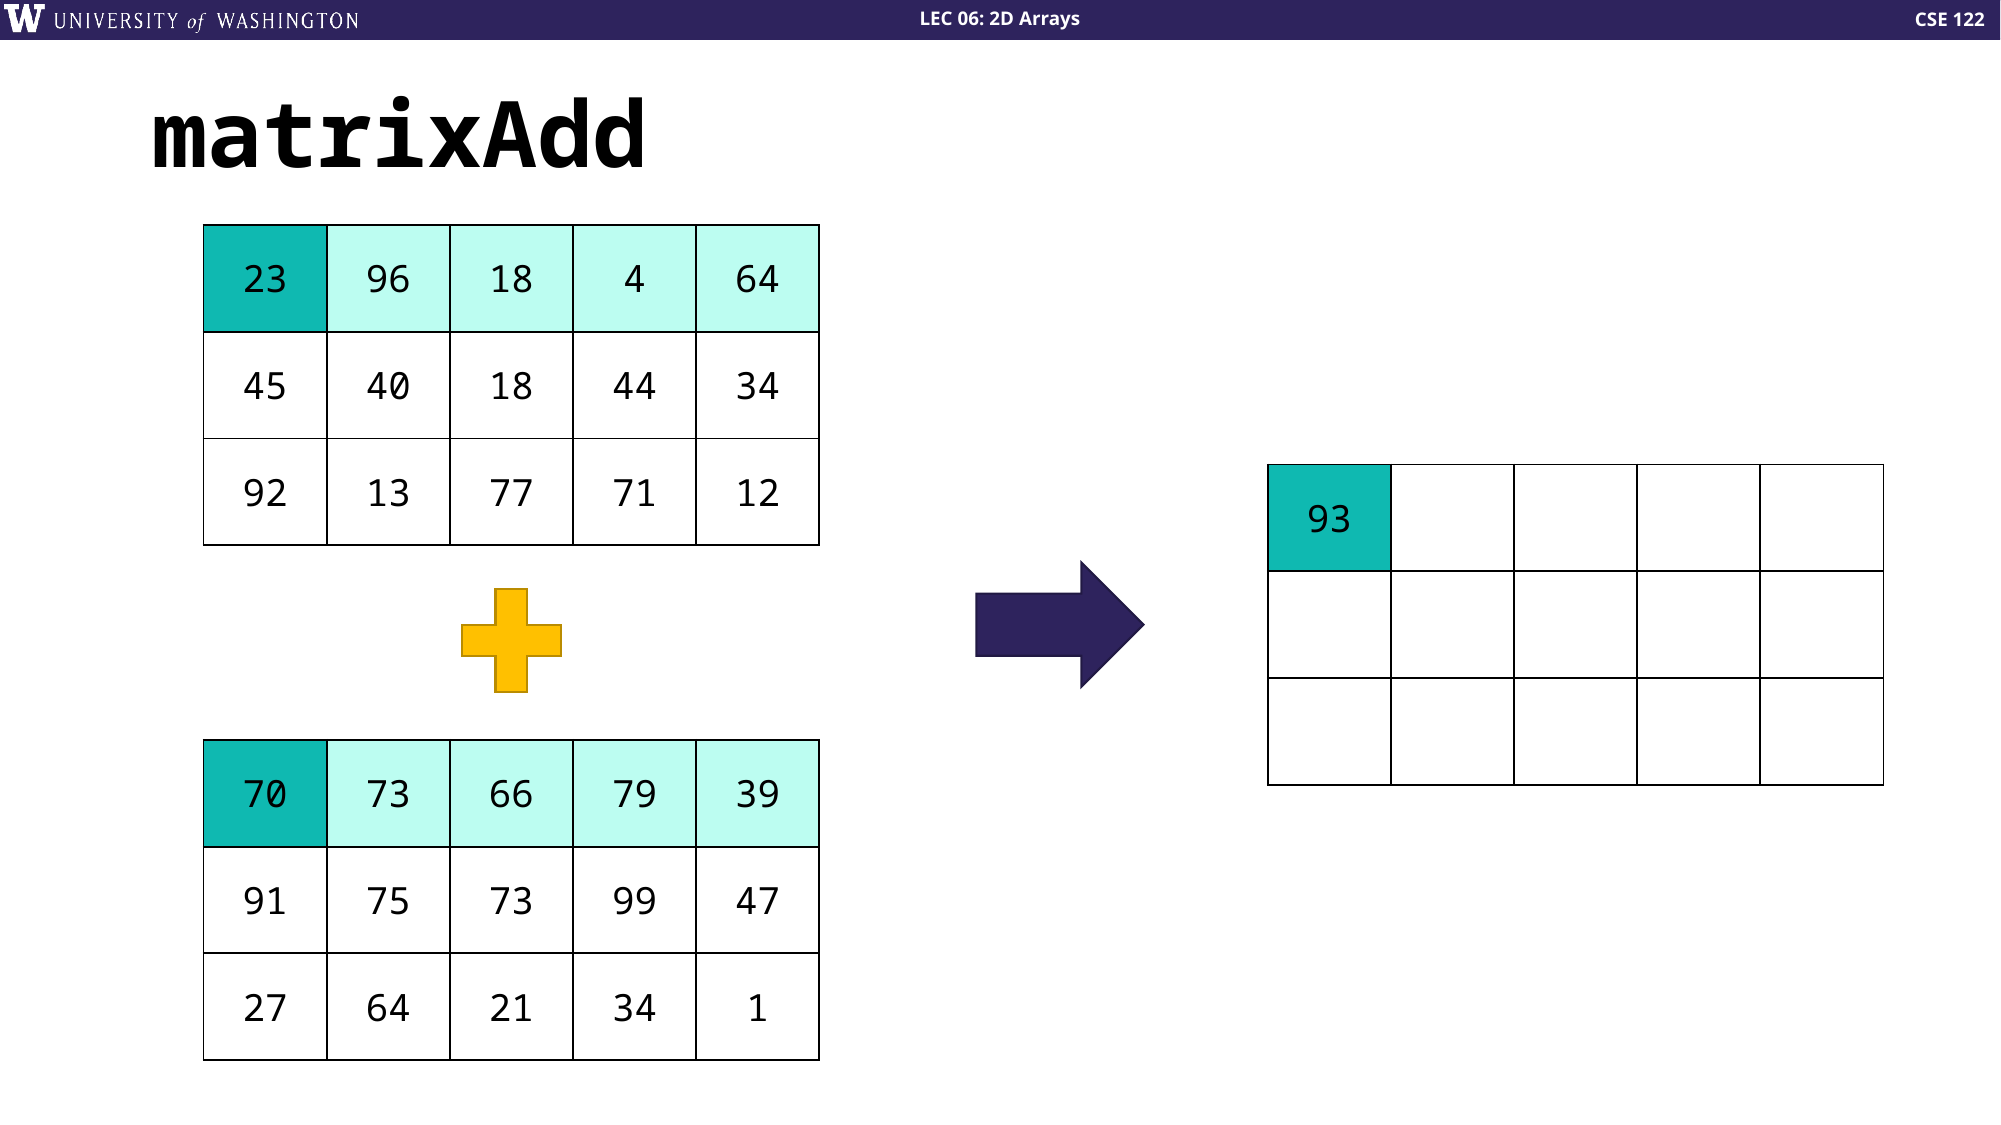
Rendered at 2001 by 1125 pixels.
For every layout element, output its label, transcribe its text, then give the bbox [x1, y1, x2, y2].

table_cell 75 [328, 848, 449, 952]
table_cell 21 [451, 954, 572, 1059]
table_cell 45 [204, 333, 326, 438]
table_header 96 [328, 226, 449, 331]
table_cell [1638, 572, 1759, 677]
table_header 18 [451, 226, 572, 331]
table_cell 73 [451, 848, 572, 952]
table_cell 27 [204, 954, 326, 1059]
table_cell 1 [697, 954, 818, 1059]
table_cell 71 [574, 439, 695, 544]
table_cell 47 [697, 848, 818, 952]
table_cell 91 [204, 848, 326, 952]
table_header 64 [697, 226, 818, 331]
table_cell [1638, 679, 1759, 784]
table_header 66 [451, 741, 572, 846]
table_cell [1761, 679, 1883, 784]
table_header 70 [204, 741, 326, 846]
table_header 79 [574, 741, 695, 846]
table_header 73 [328, 741, 449, 846]
table_header [1392, 465, 1513, 570]
table_cell [1269, 572, 1390, 677]
title matrixAdd [137, 74, 1863, 200]
picture [4, 4, 358, 33]
table_header 39 [697, 741, 818, 846]
table_header [1638, 465, 1759, 570]
table_cell [1392, 679, 1513, 784]
table_cell 77 [451, 439, 572, 544]
table_cell 44 [574, 333, 695, 438]
table_header [1761, 465, 1883, 570]
table_cell 18 [451, 333, 572, 438]
table_header [1515, 465, 1636, 570]
table_cell 40 [328, 333, 449, 438]
table_header 23 [204, 226, 326, 331]
table_cell 64 [328, 954, 449, 1059]
text_box [976, 562, 1144, 687]
table_cell 12 [697, 439, 818, 544]
table_cell [1515, 572, 1636, 677]
text_box [461, 588, 561, 693]
table_cell 92 [204, 439, 326, 544]
table_cell [1761, 572, 1883, 677]
table_cell [1269, 679, 1390, 784]
table_cell 13 [328, 439, 449, 544]
table_cell [1515, 679, 1636, 784]
table_cell [1392, 572, 1513, 677]
table_header 93 [1269, 465, 1390, 570]
table_cell 99 [574, 848, 695, 952]
table_cell 34 [574, 954, 695, 1059]
table_cell 34 [697, 333, 818, 438]
table_header 4 [574, 226, 695, 331]
